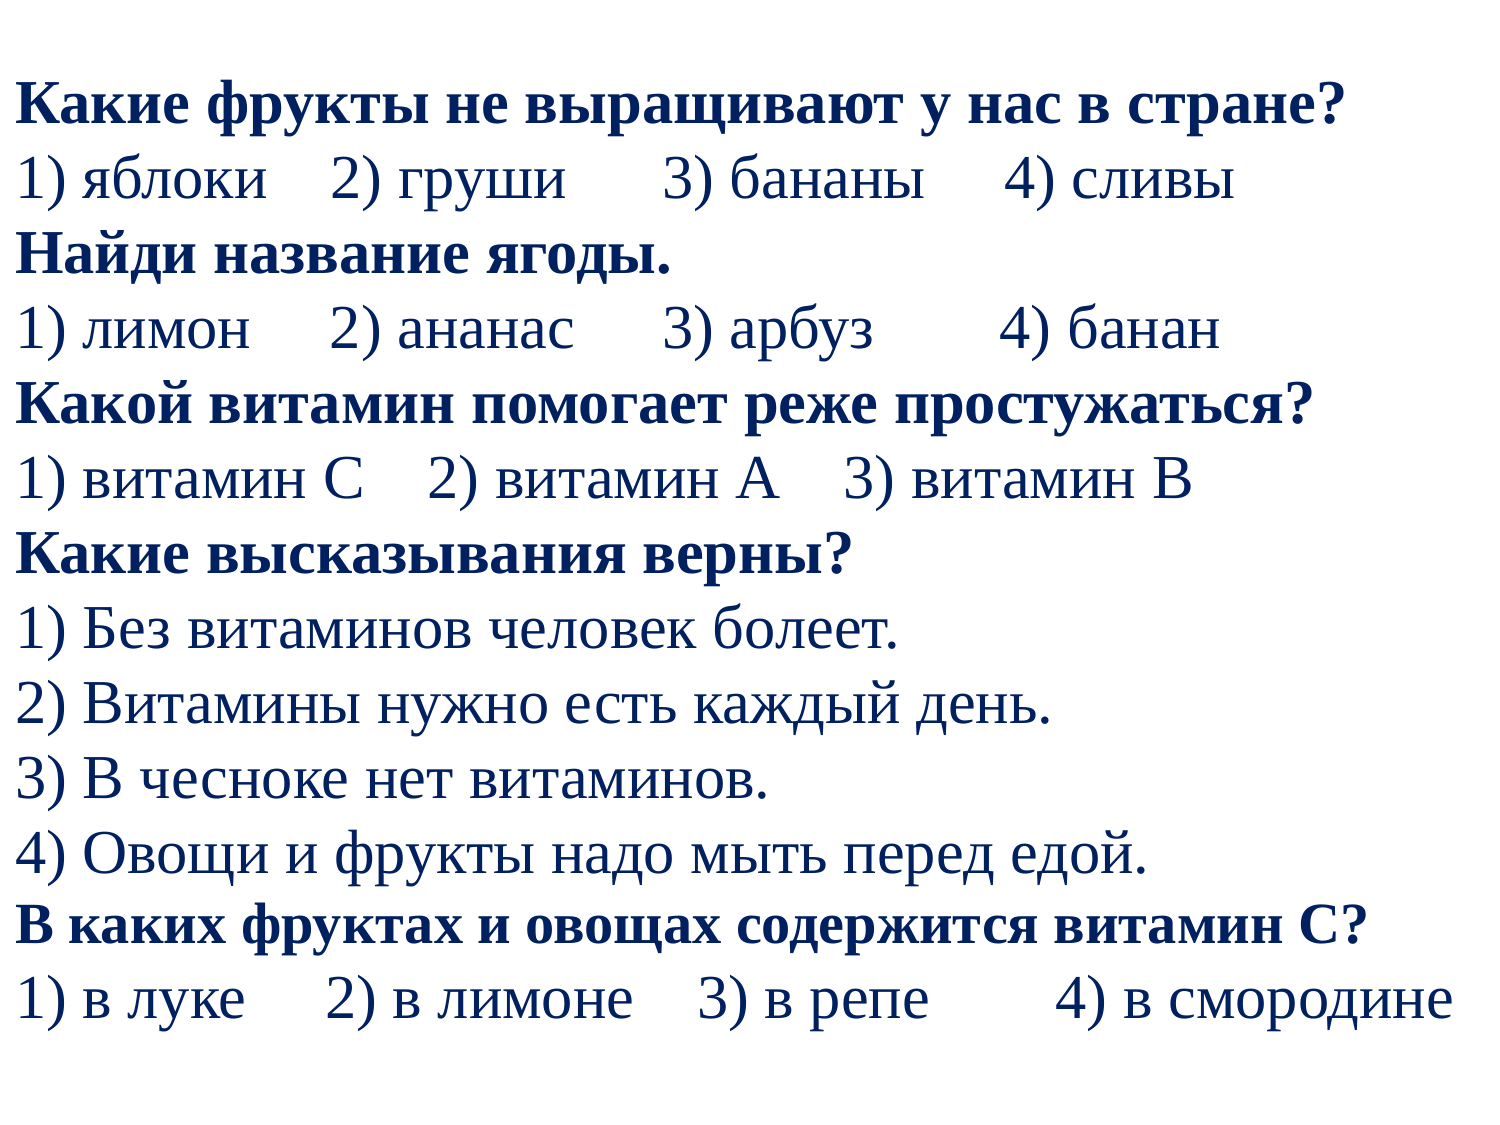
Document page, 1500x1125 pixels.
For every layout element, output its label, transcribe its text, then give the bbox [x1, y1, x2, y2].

title Какие фрукты не выращивают у нас в стране? 1) яблоки 2) груши 3) бананы 4) сливы Найди название ягоды. 1) лимон 2) ананас 3) арбуз 4) банан Какой витамин помогает реже простужаться? 1) витамин С 2) витамин А 3) витамин В Какие высказывания верны? 1) Без витаминов человек болеет. 2) Витамины нужно есть каждый день. 3) В чесноке нет витаминов. 4) Овощи и фрукты надо мыть перед едой. В каких фруктах и овощах содержится витамин С? 1) в луке 2) в лимоне 3) в репе 4) в смородине [0, 45, 1500, 1047]
